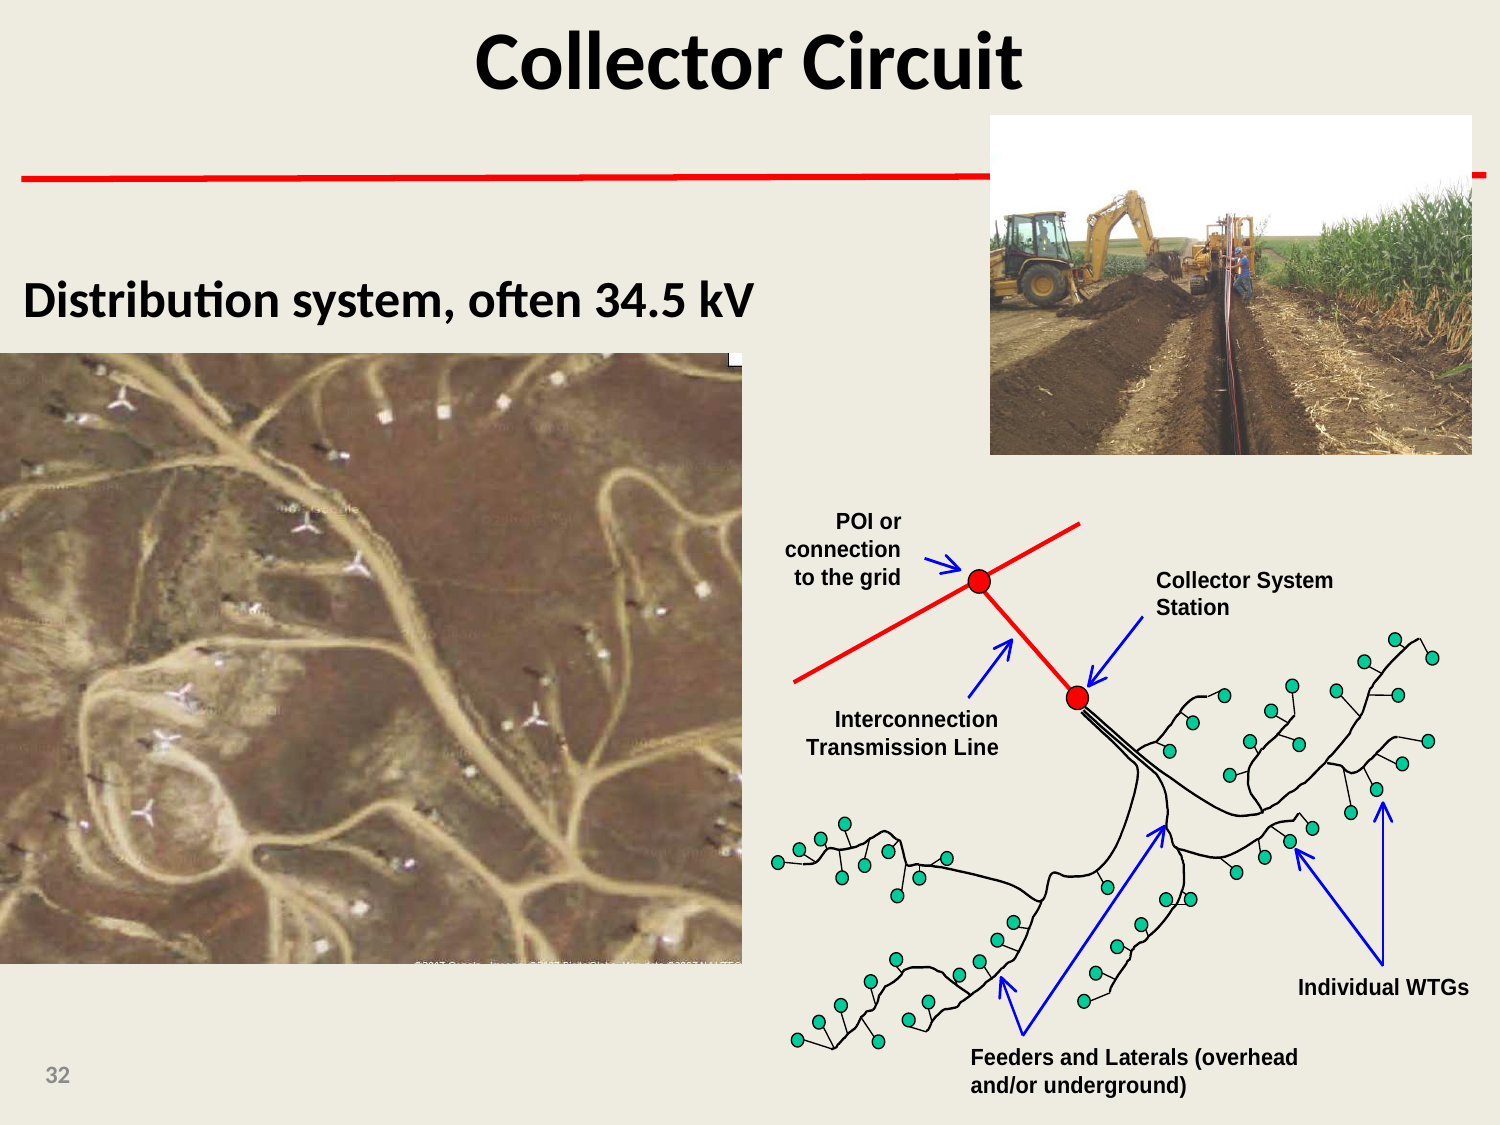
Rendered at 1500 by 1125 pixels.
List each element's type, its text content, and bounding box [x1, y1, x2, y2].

picture [760, 499, 1493, 1108]
text_box Collector Circuit [48, 0, 1452, 114]
picture [0, 353, 742, 964]
slide_number 32 [10, 1046, 86, 1101]
picture [990, 114, 1472, 455]
text_box Distribution system, often 34.5 kV [8, 257, 787, 335]
